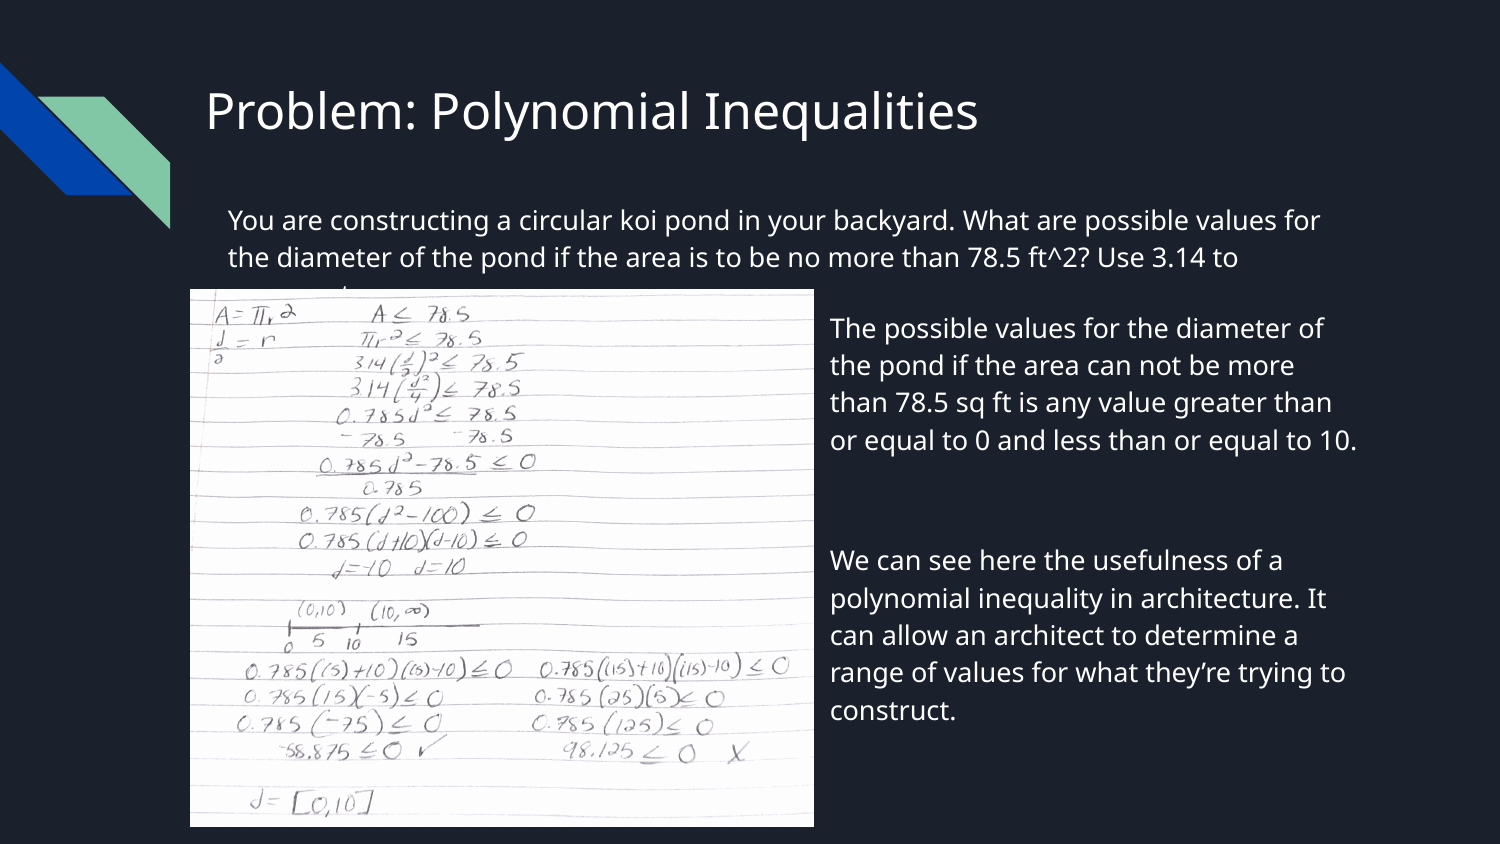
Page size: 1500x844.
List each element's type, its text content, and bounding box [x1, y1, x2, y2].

picture [190, 289, 814, 827]
list You are constructing a circular koi pond in your backyard. What are possible values for the diameter of the pond if the area is to be no more than 78.5 ft^2? Use 3.14 to represent ℼ. [212, 183, 1368, 290]
text_box The possible values for the diameter of the pond if the area can not be more than 78.5 sq ft is any value greater than or equal to 0 and less than or equal to 10. We can see here the usefulness of a polynomial inequality in architecture. It can allow an architect to determine a range of values for what they’re trying to construct. [817, 291, 1375, 829]
title Problem: Polynomial Inequalities [190, 64, 1304, 150]
